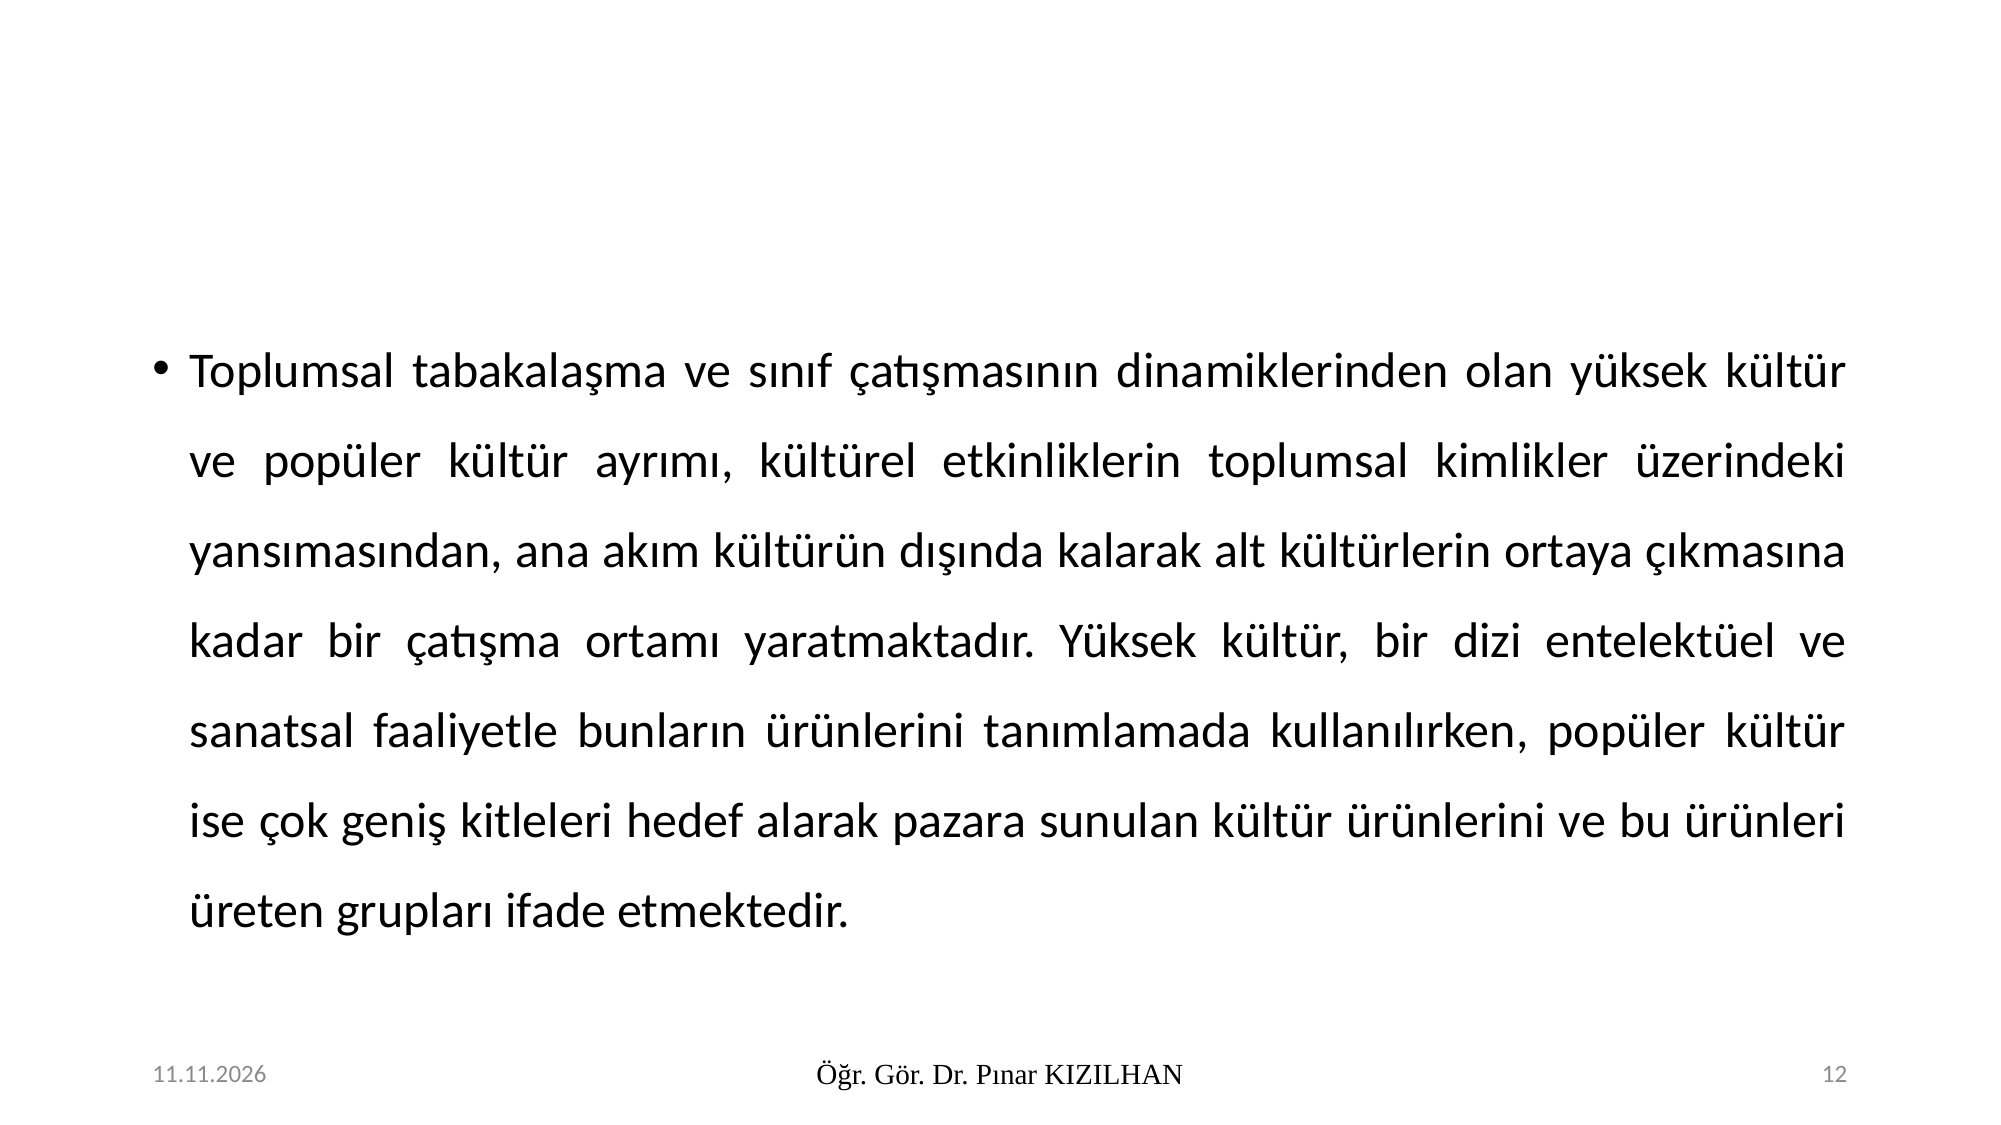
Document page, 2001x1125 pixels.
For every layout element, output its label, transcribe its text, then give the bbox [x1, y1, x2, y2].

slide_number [137, 1042, 588, 1103]
footer Öğr. Gör. Dr. Pınar KIZILHAN [662, 1042, 1338, 1103]
slide_number 12 [1412, 1042, 1863, 1103]
list Toplumsal tabakalaşma ve sınıf çatışmasının dinamiklerinden olan yüksek kültür ve popüler kültür ayrımı, kültürel etkinliklerin toplumsal kimlikler üzerindeki yansımasından, ana akım kültürün dışında kalarak alt kültürlerin ortaya çıkmasına kadar bir çatışma ortamı yaratmaktadır. Yüksek kültür, bir dizi entelektüel ve sanatsal faaliyetle bunların ürünlerini tanımlamada kullanılırken, popüler kültür ise çok geniş kitleleri hedef alarak pazara sunulan kültür ürünlerini ve bu ürünleri üreten grupları ifade etmektedir. [137, 299, 1863, 1014]
